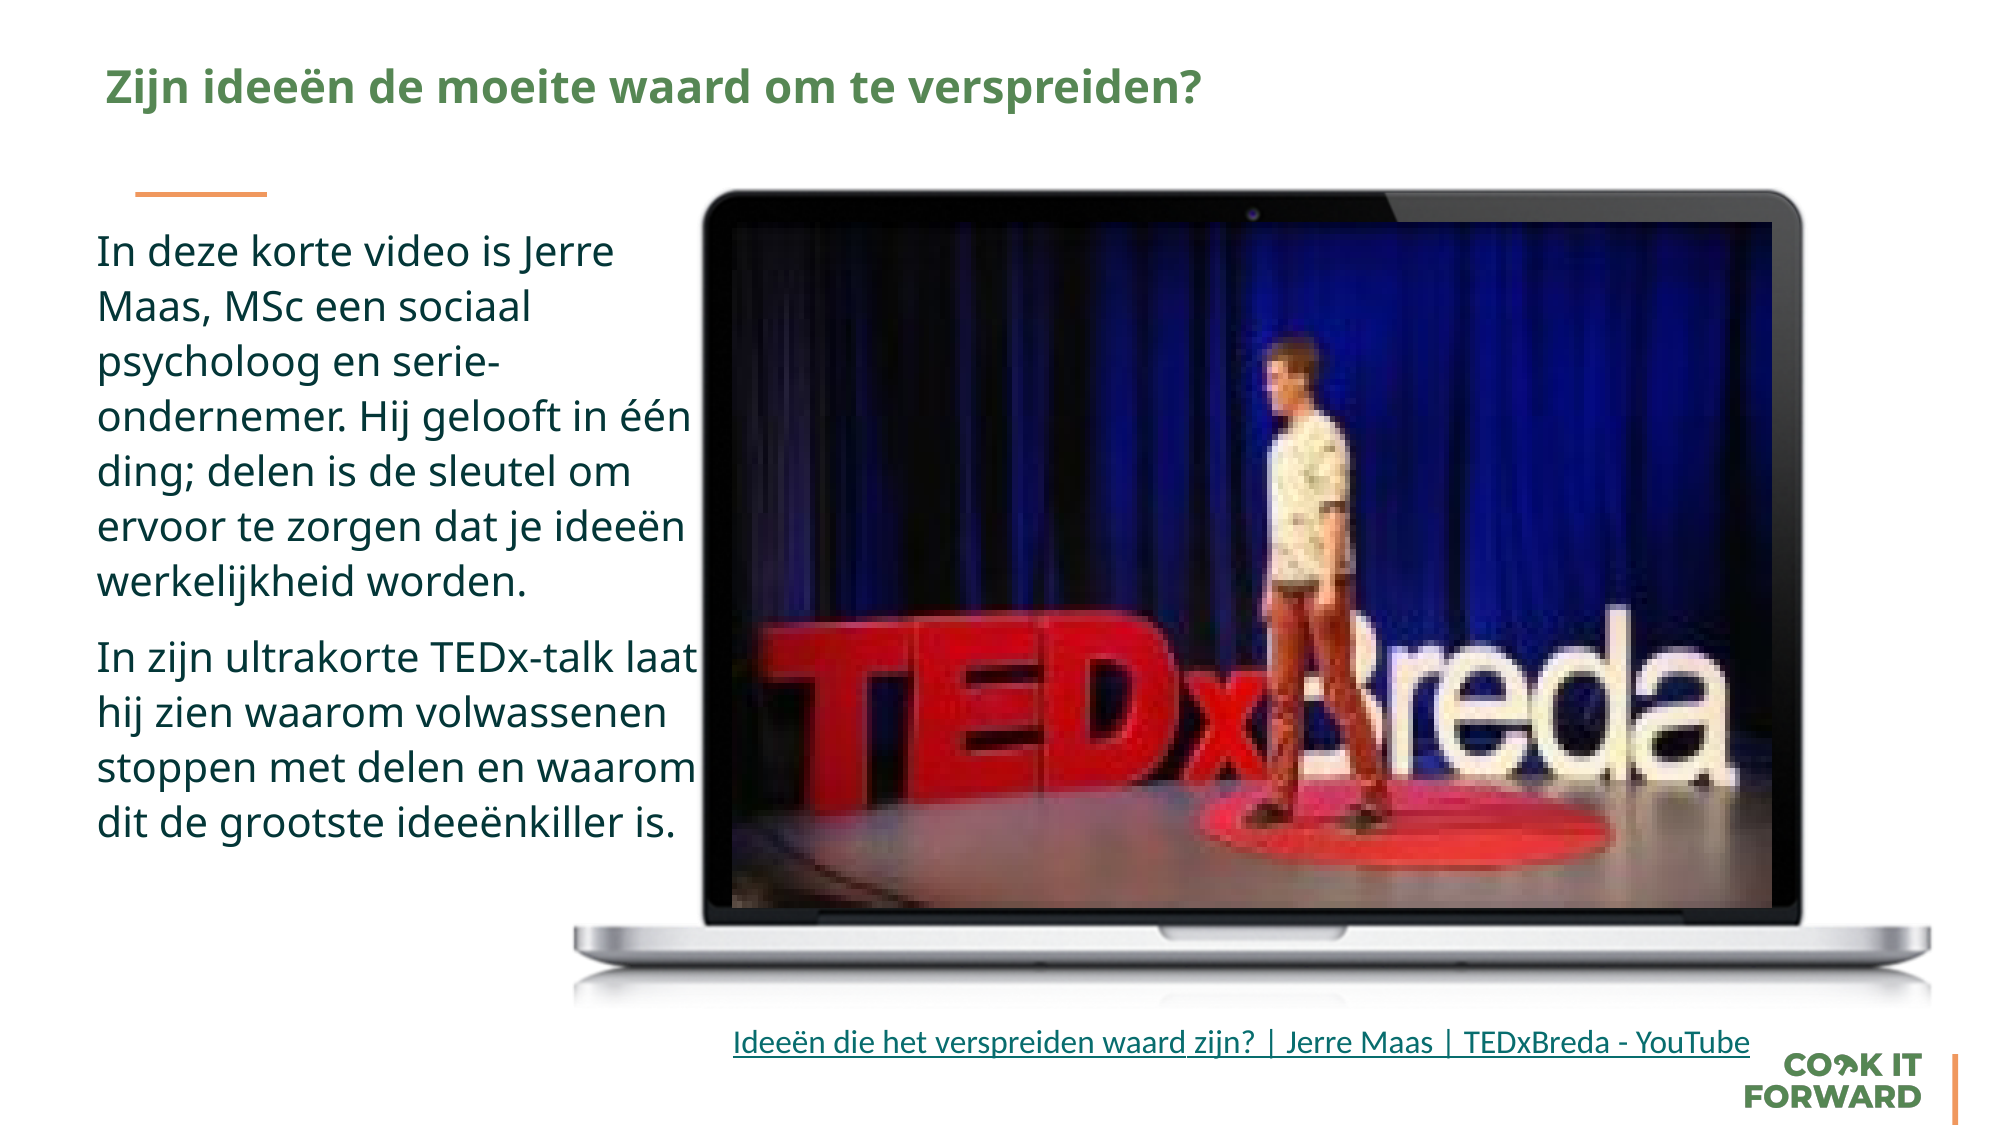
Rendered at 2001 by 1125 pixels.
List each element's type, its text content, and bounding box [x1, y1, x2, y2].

list Zijn ideeën de moeite waard om te verspreiden? [90, 56, 1372, 153]
list In deze korte video is Jerre Maas, MSc een sociaal psycholoog en serie-ondernemer. Hij gelooft in één ding; delen is de sleutel om ervoor te zorgen dat je ideeën werkelijkheid worden. In zijn ultrakorte TEDx-talk laat hij zien waarom volwassenen stoppen met delen en waarom dit de grootste ideeënkiller is. [44, 211, 718, 996]
picture [548, 186, 2001, 1108]
text_box Ideeën die het verspreiden waard zijn? | Jerre Maas | TEDxBreda - YouTube [717, 1012, 1796, 1068]
